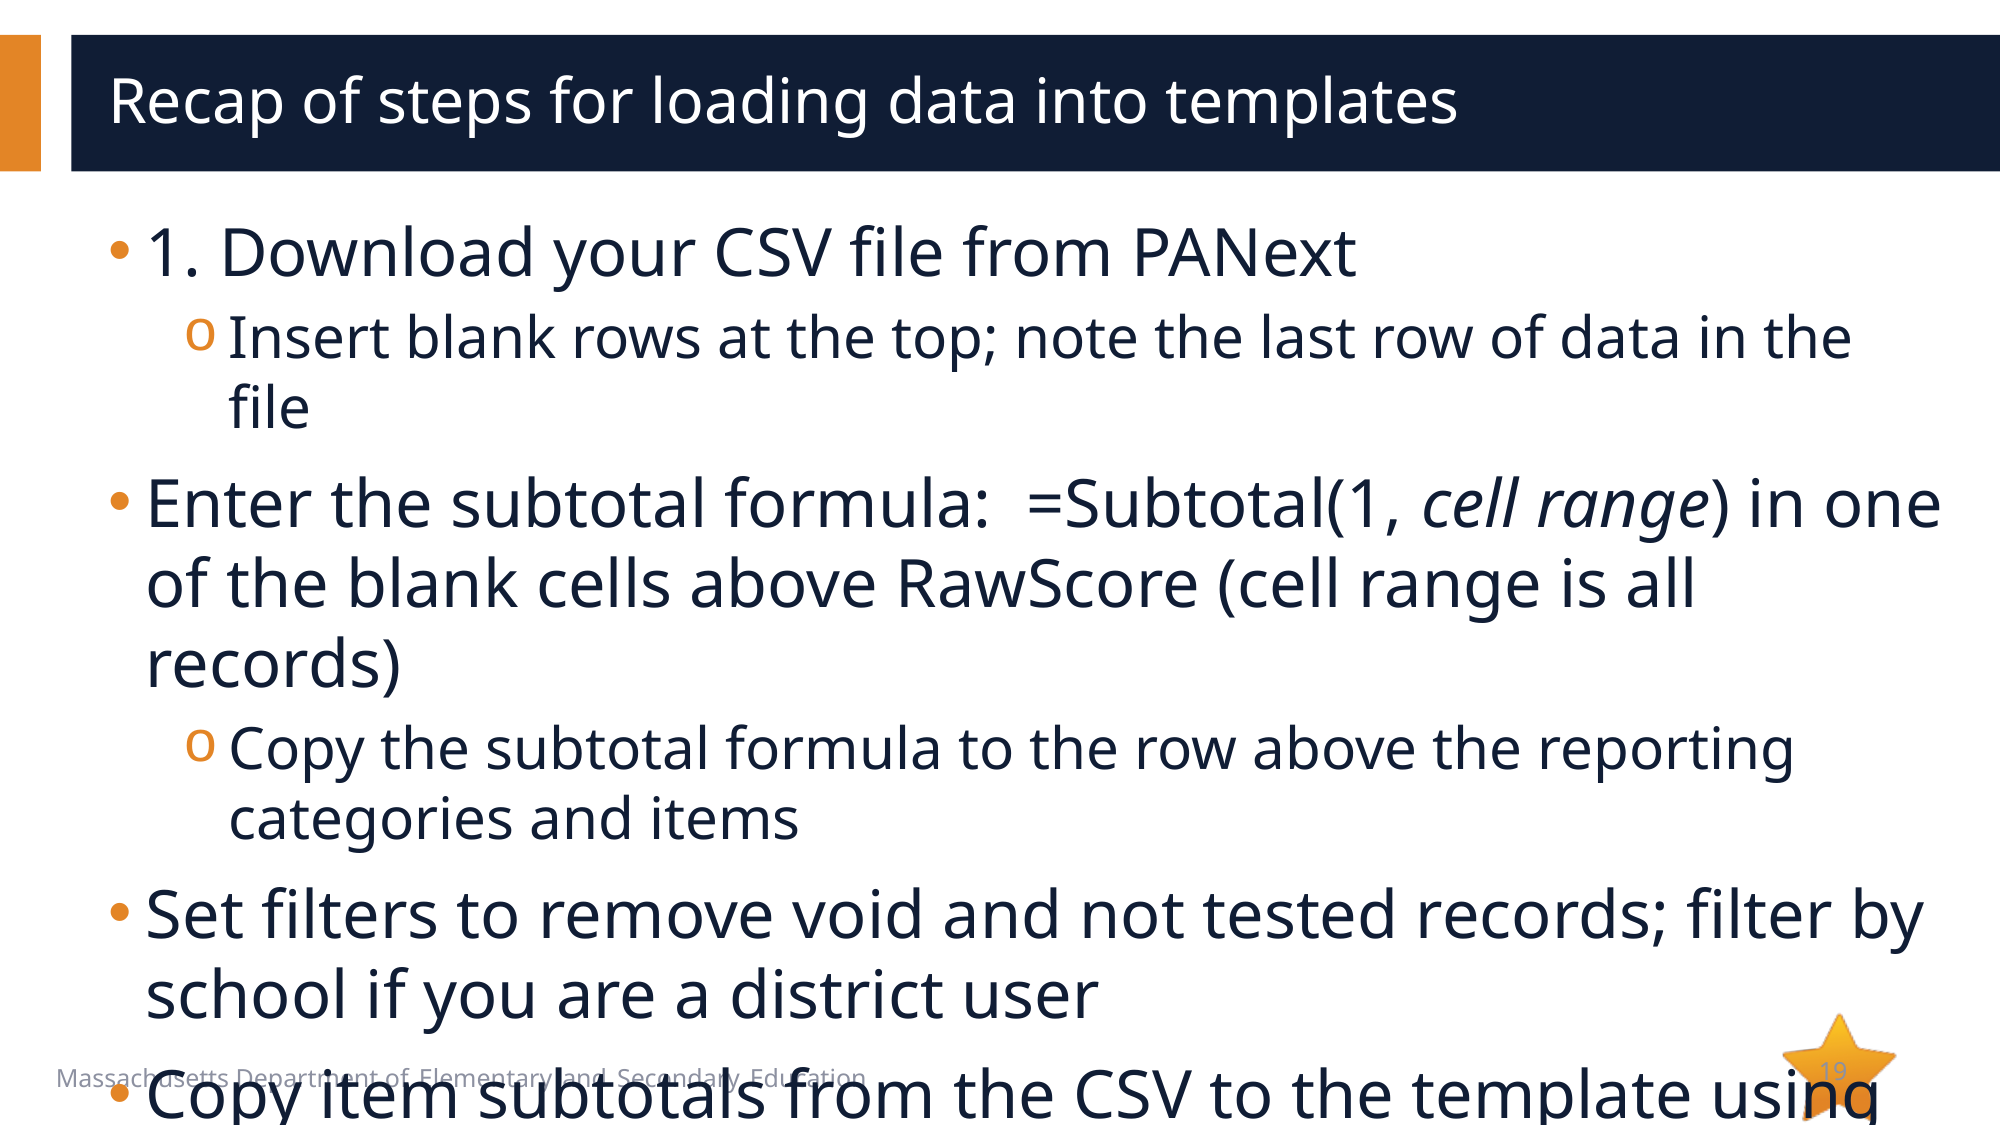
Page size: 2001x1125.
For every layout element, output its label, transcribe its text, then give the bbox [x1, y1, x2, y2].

picture [1775, 1031, 1909, 1125]
list 1. Download your CSV file from PANext Insert blank rows at the top; note the last row of data in the file Enter the subtotal formula: =Subtotal(1, cell range) in one of the blank cells above RawScore (cell range is all records) Copy the subtotal formula to the row above the reporting categories and items Set filters to remove void and not tested records; filter by school if you are a district user Copy item subtotals from the CSV to the template using “Paste Special” with “values” and “transpose” selected. [93, 201, 1959, 1031]
title Recap of steps for loading data into templates [93, 47, 1959, 159]
slide_number 19 [1412, 1042, 1863, 1103]
